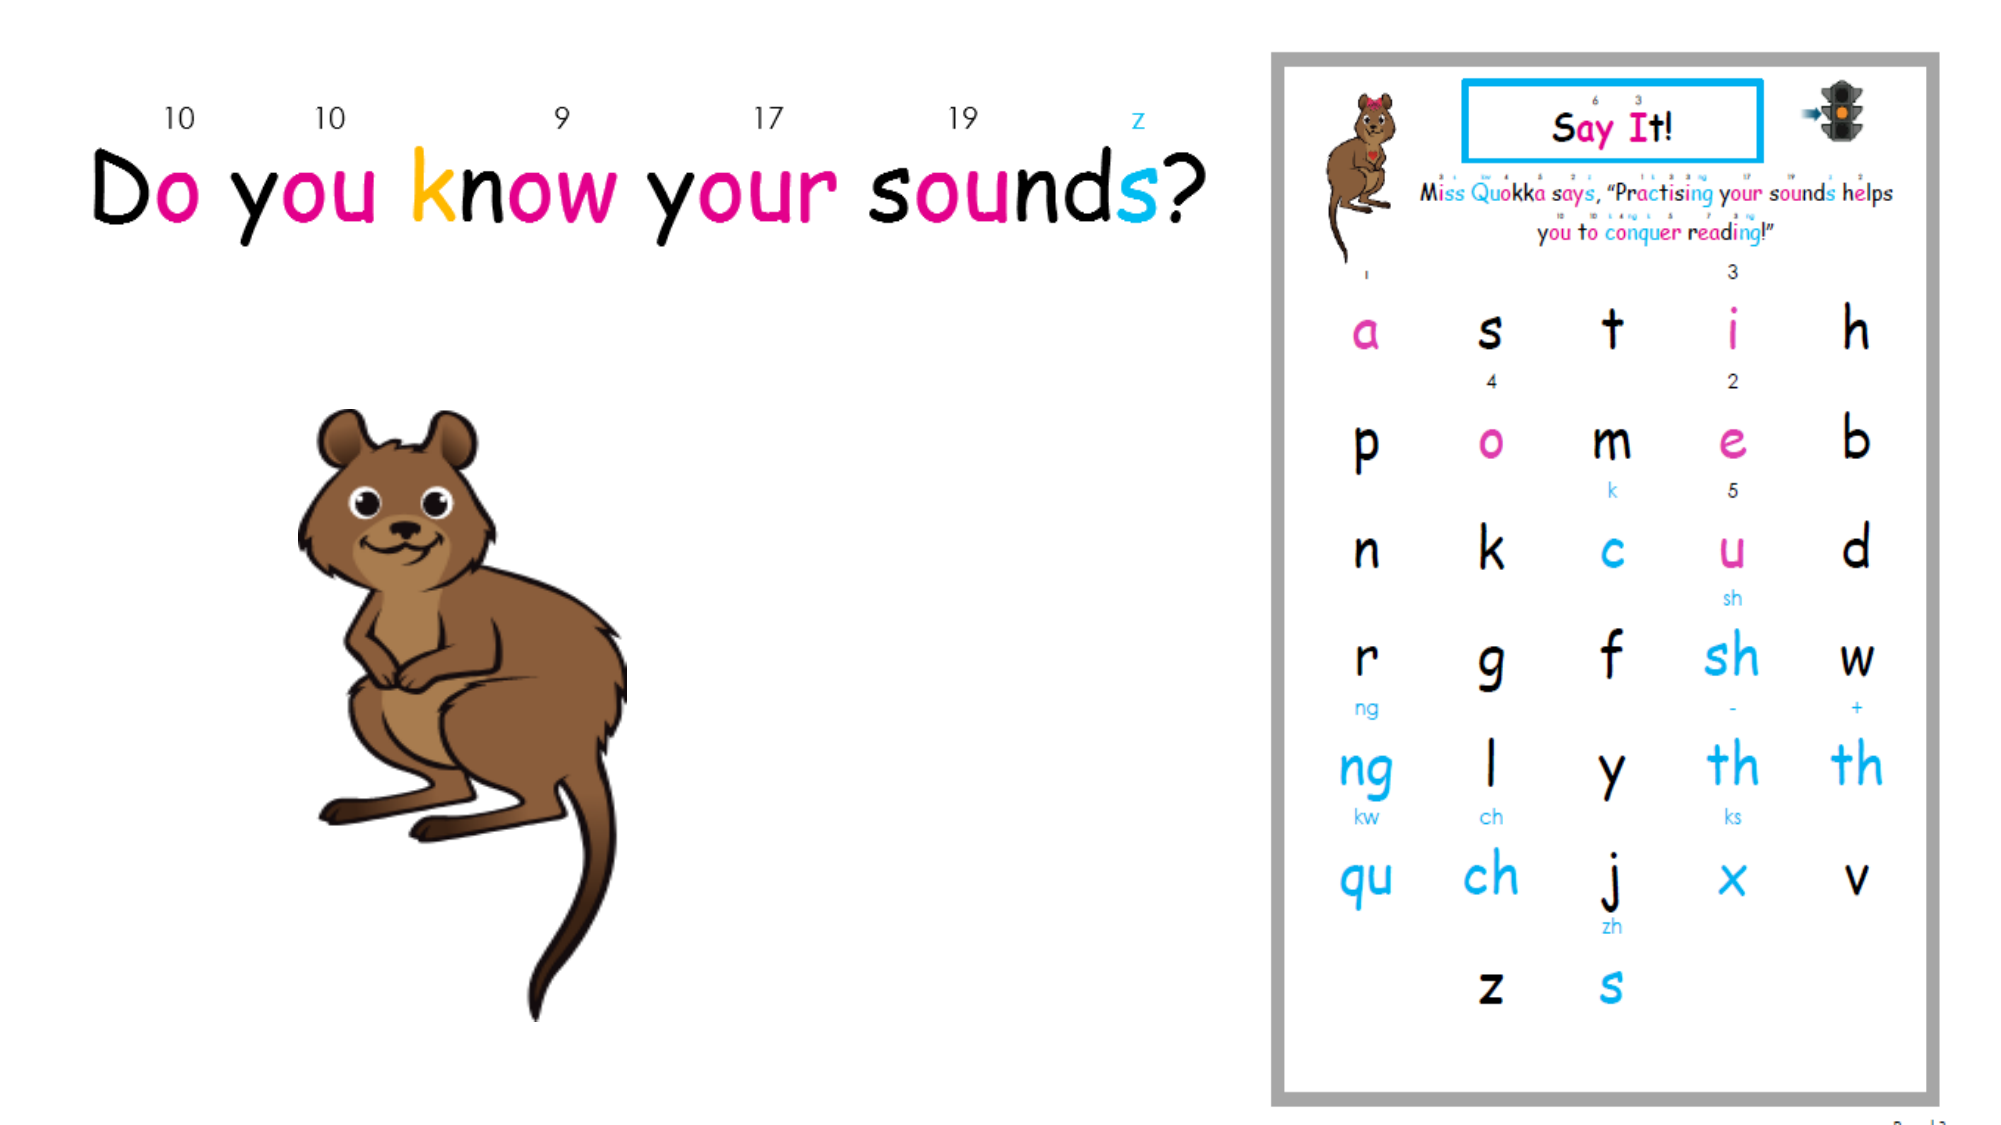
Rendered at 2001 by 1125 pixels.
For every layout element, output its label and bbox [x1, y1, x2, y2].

list [1261, 41, 1956, 1125]
picture [44, 21, 1209, 300]
picture [298, 409, 627, 1022]
